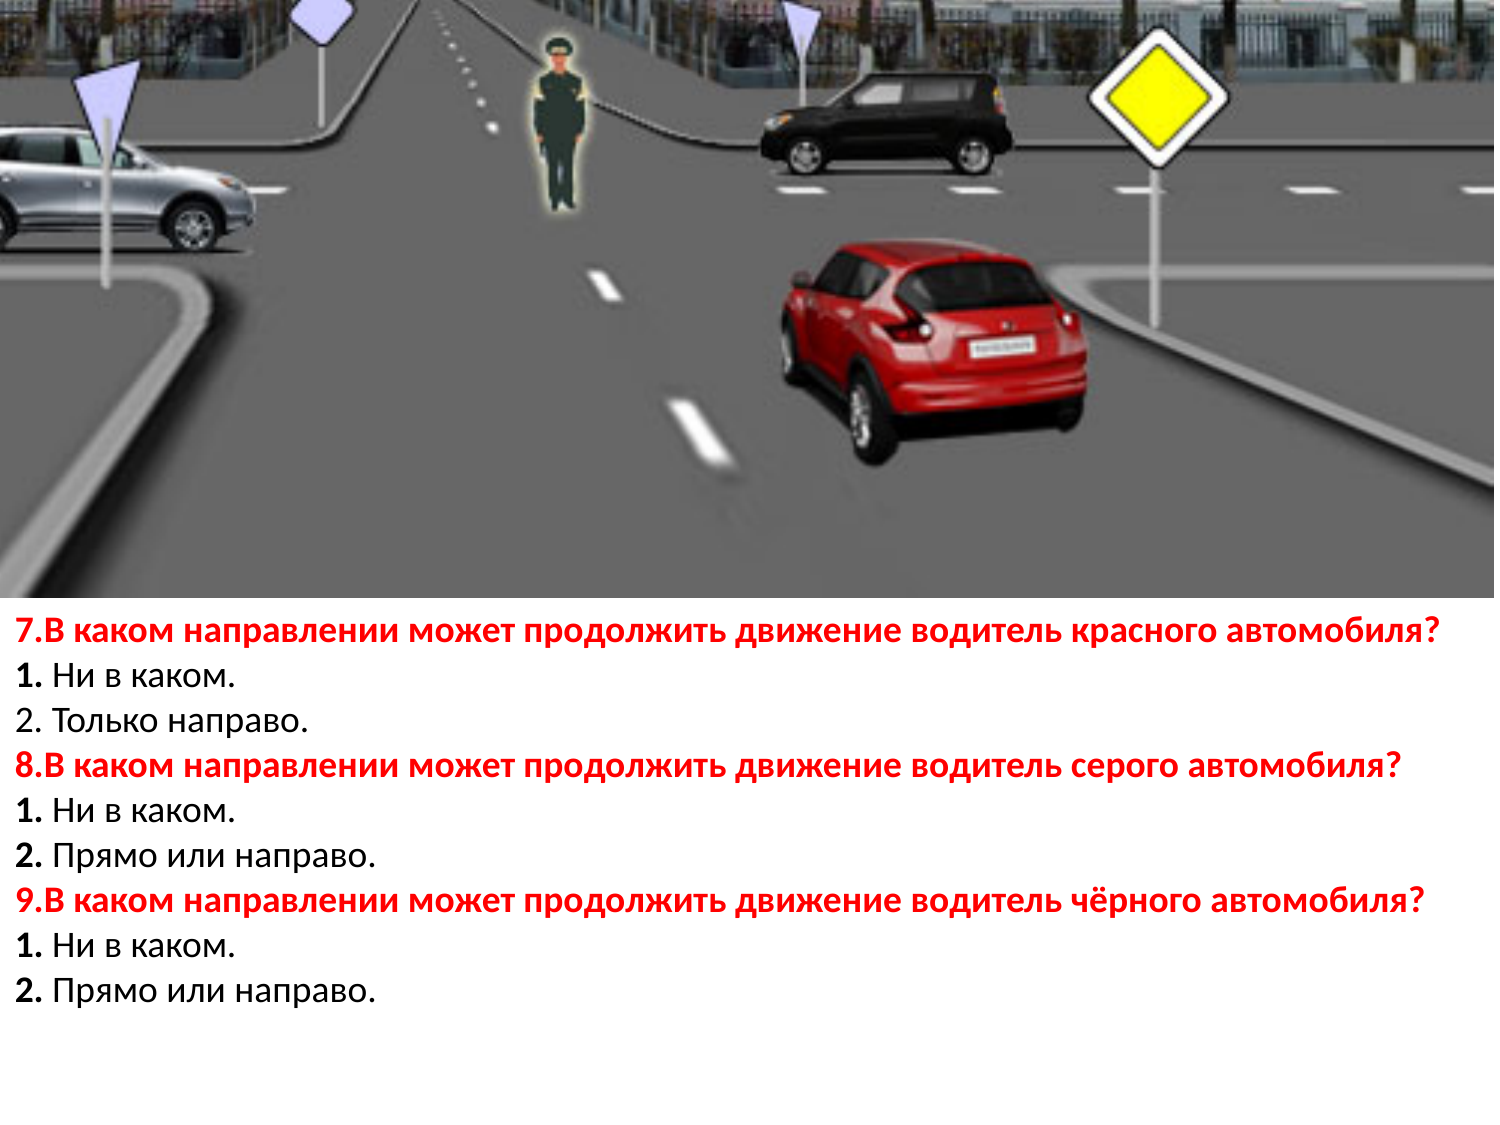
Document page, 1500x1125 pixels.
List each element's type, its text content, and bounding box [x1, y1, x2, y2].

text_box 7.В каком направлении может продолжить движение водитель красного автомобиля? 1. Ни в каком. 2. Только направо. 8.В каком направлении может продолжить движение водитель серого автомобиля? 1. Ни в каком. 2. Прямо или направо. 9.В каком направлении может продолжить движение водитель чёрного автомобиля? 1. Ни в каком. 2. Прямо или направо. [0, 597, 1500, 1017]
picture [0, 0, 1494, 599]
